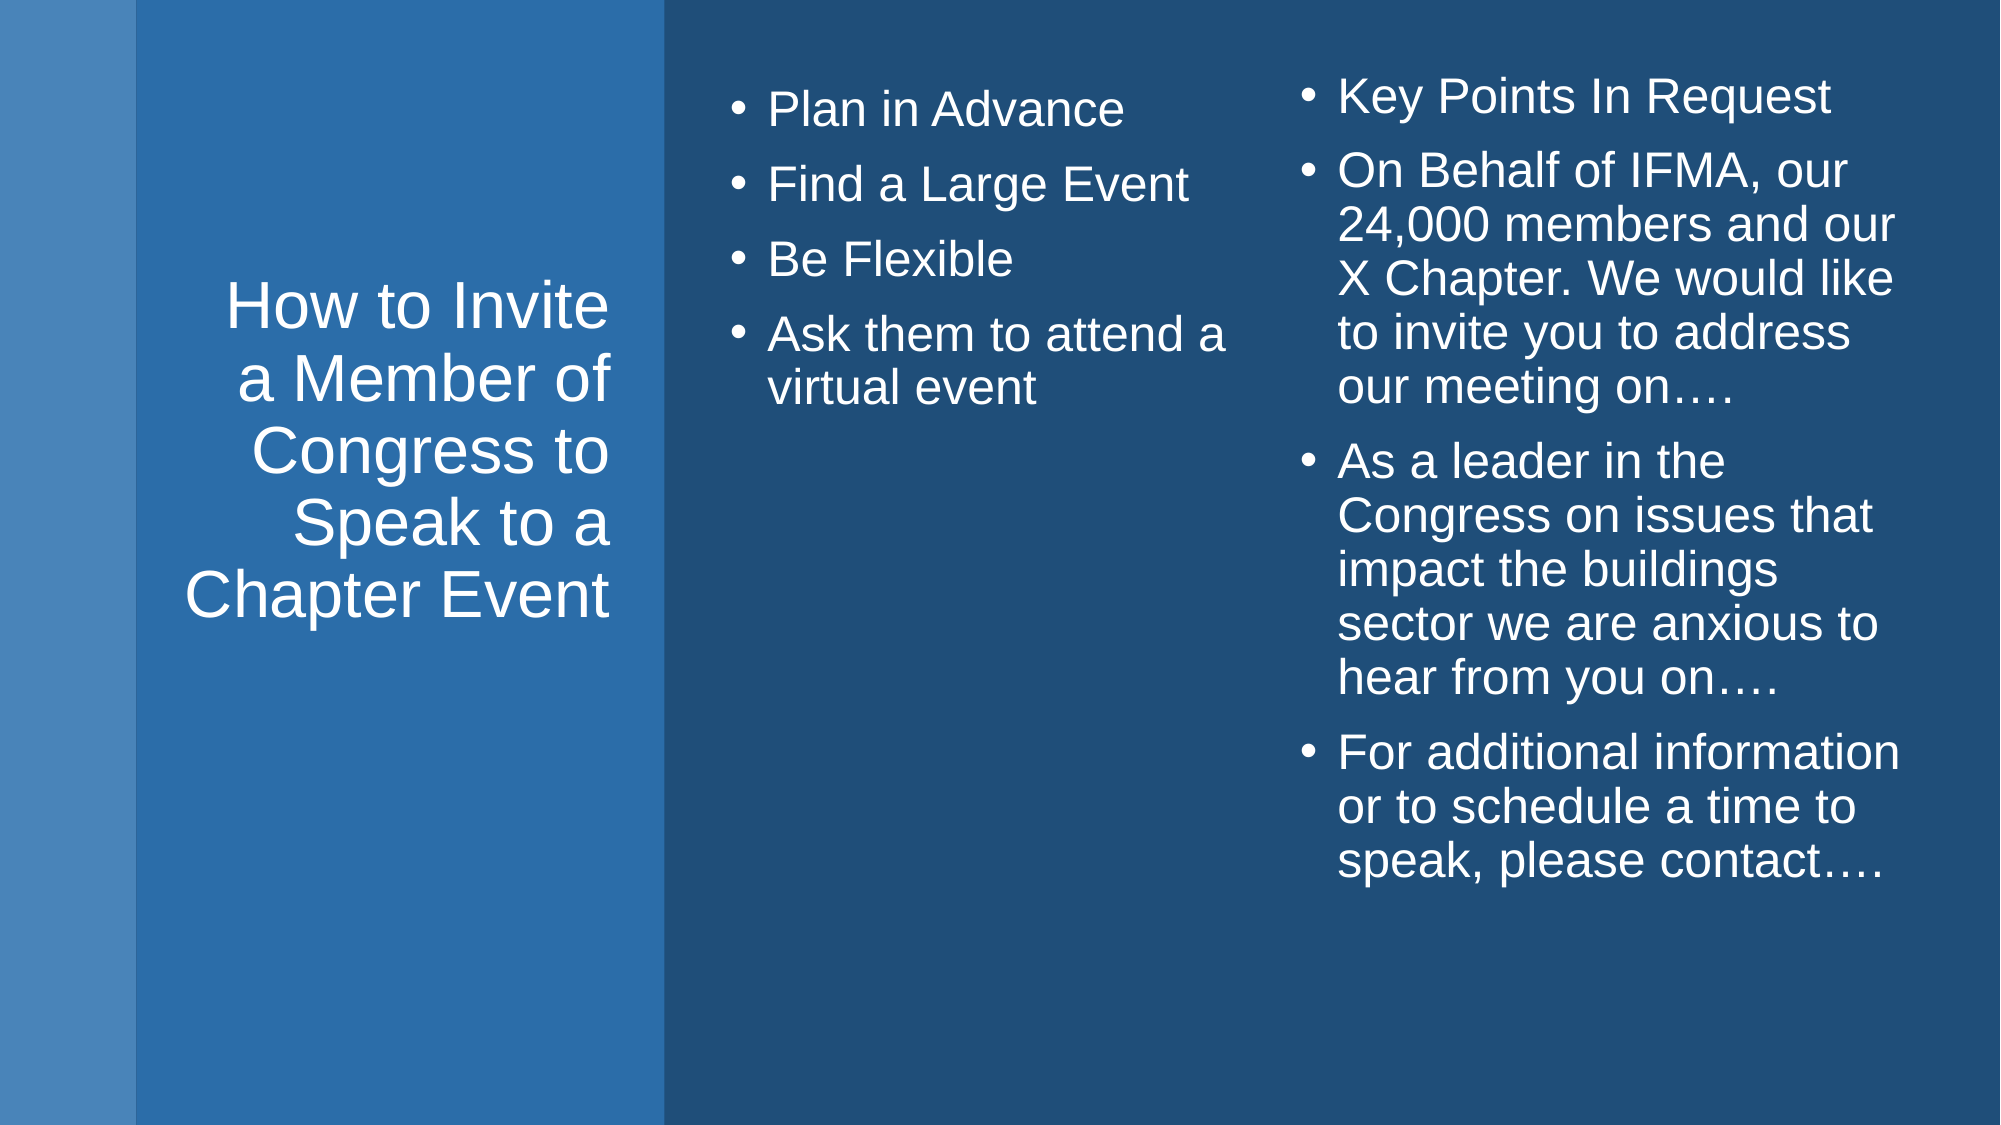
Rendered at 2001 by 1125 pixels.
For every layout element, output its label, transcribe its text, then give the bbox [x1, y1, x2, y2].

text_box [0, 0, 136, 1125]
title How to Invite a Member of Congress to Speak to a Chapter Event [162, 263, 626, 1003]
list Plan in Advance Find a Large Event Be Flexible Ask them to attend a virtual event [714, 75, 1277, 815]
text_box [136, 0, 666, 1125]
list Key Points In Request On Behalf of IFMA, our 24,000 members and our X Chapter. We would like to invite you to address our meeting on…. As a leader in the Congress on issues that impact the buildings sector we are anxious to hear from you on…. For additional information or to schedule a time to speak, please contact…. [1285, 62, 1923, 1120]
